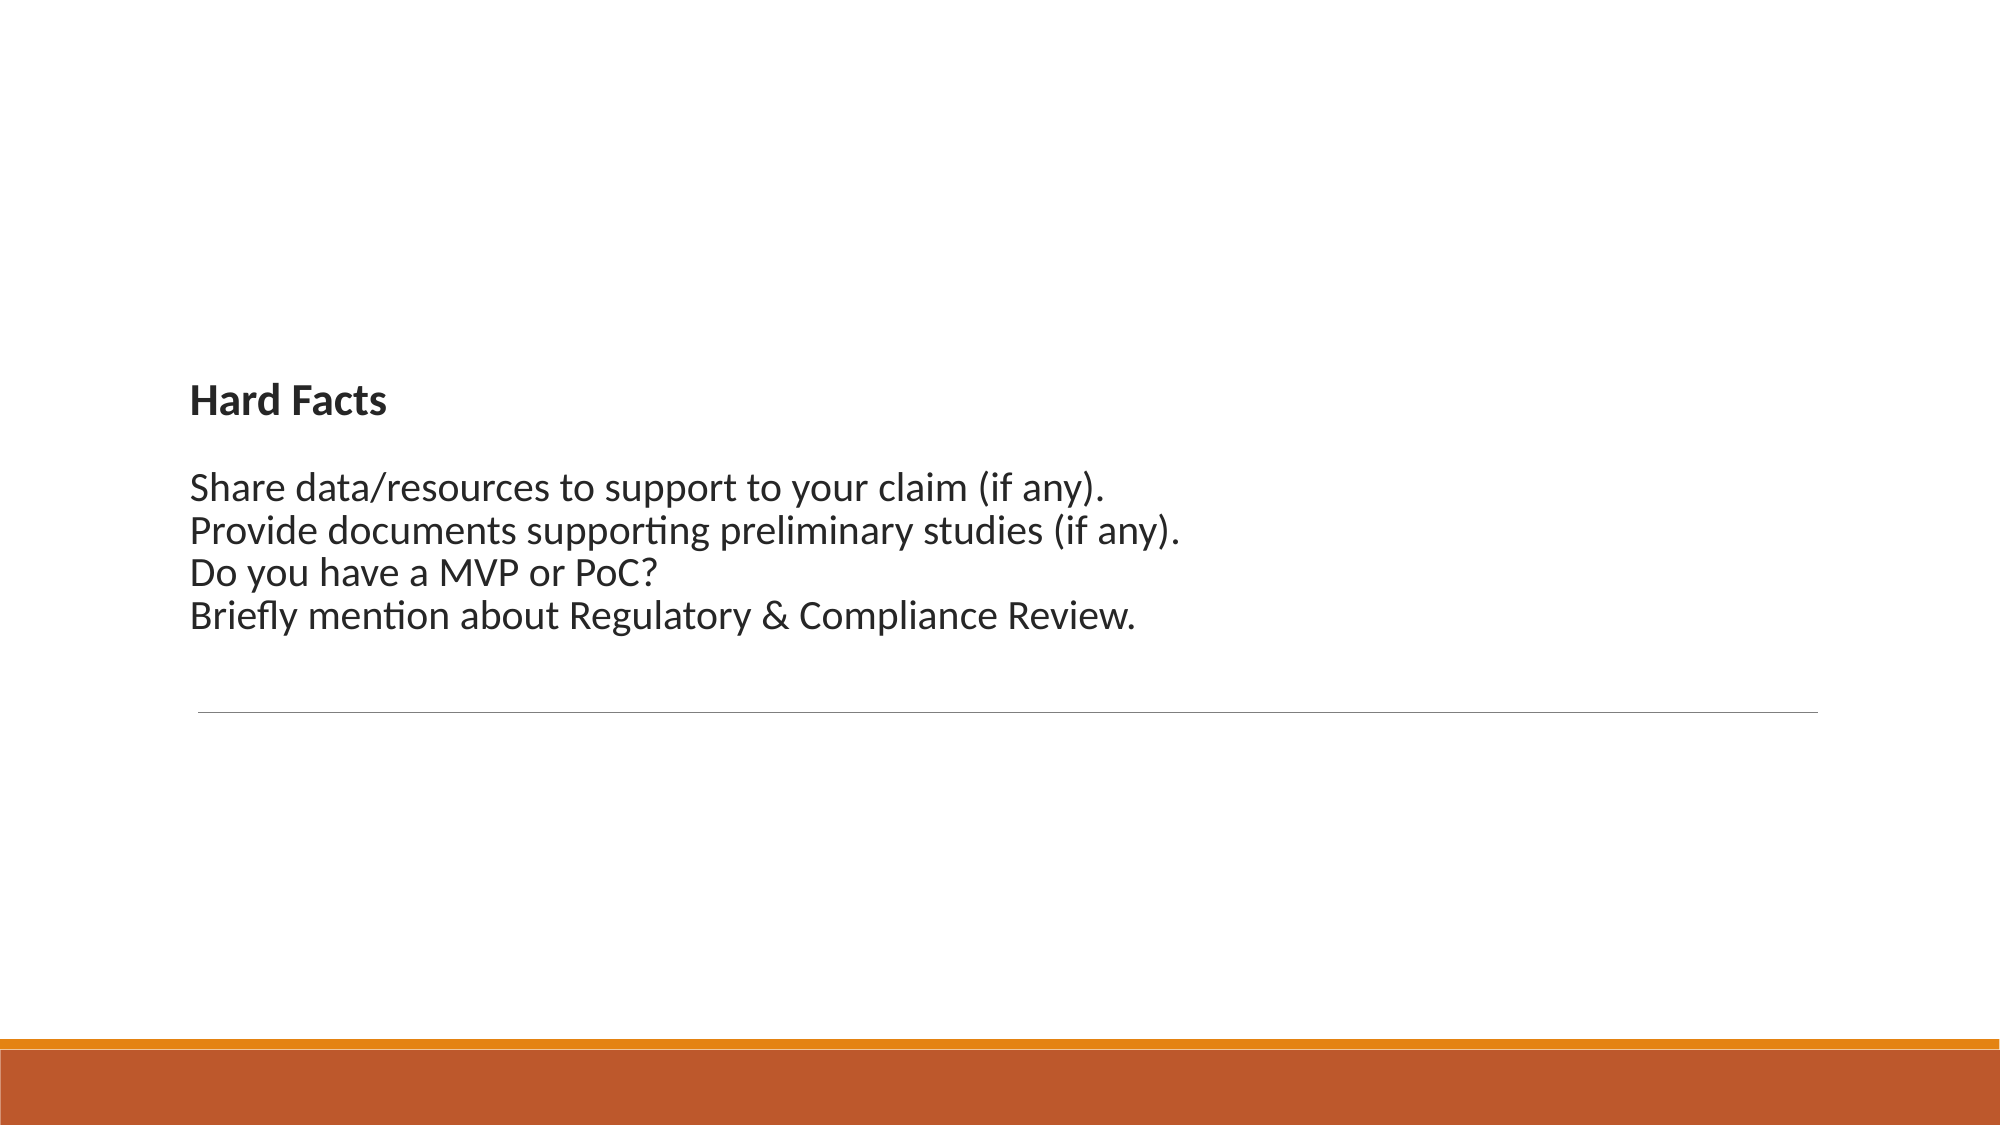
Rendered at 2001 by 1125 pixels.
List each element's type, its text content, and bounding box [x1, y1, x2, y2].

title Hard Facts Share data/resources to support to your claim (if any). Provide documents supporting preliminary studies (if any). Do you have a MVP or PoC? Briefly mention about Regulatory & Compliance Review. [174, 60, 1825, 646]
